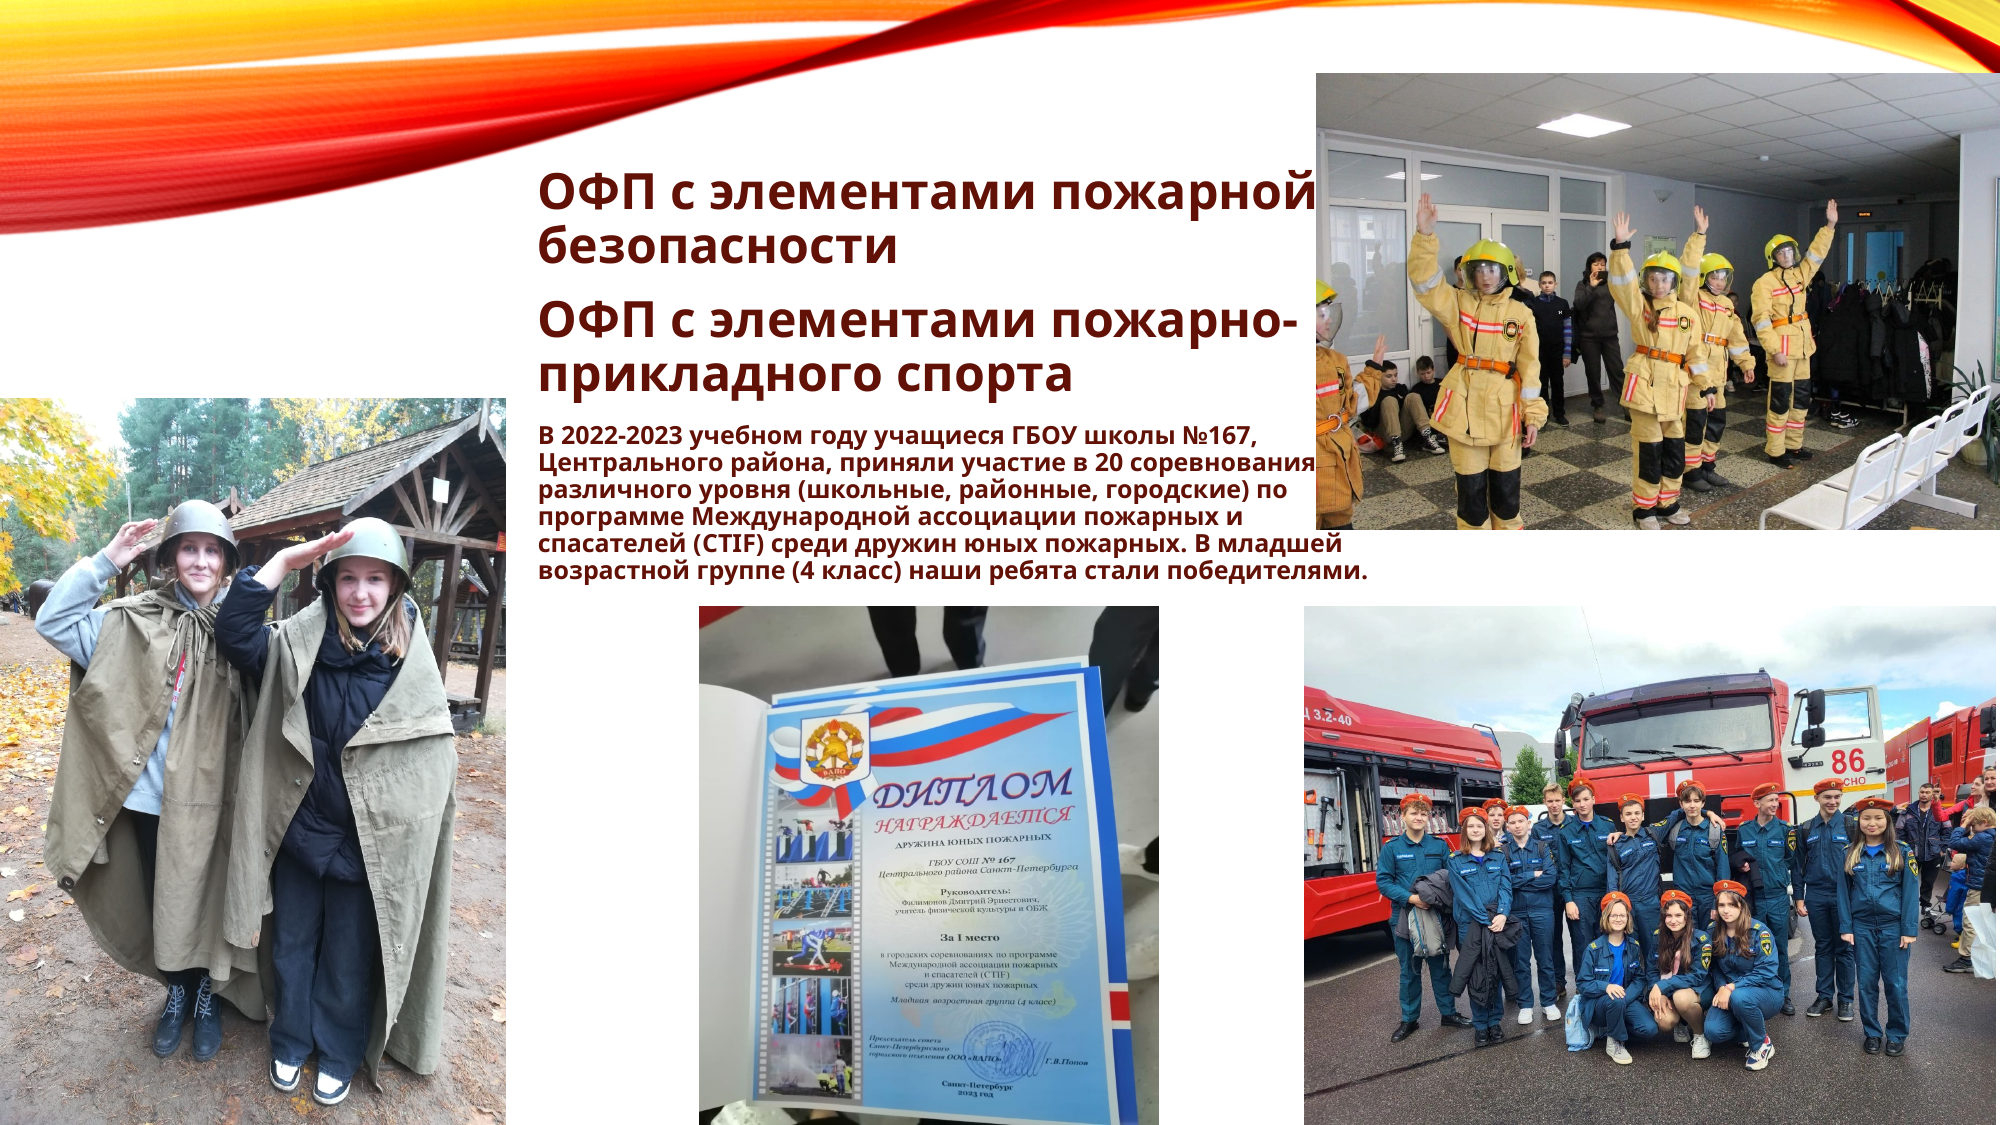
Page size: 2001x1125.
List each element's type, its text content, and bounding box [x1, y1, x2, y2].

picture [699, 606, 1159, 1125]
list ОФП с элементами пожарной безопасности ОФП с элементами пожарно-прикладного спорта В 2022-2023 учебном году учащиеся ГБОУ школы №167, Центрального района, приняли участие в 20 соревнованиях различного уровня (школьные, районные, городские) по программе Международной ассоциации пожарных и спасателей (CTIF) среди дружин юных пожарных. В младшей возрастной группе (4 класс) наши ребята стали победителями. [522, 158, 1407, 1084]
picture [0, 0, 2000, 530]
picture [0, 397, 506, 1125]
picture [1304, 606, 1997, 1125]
